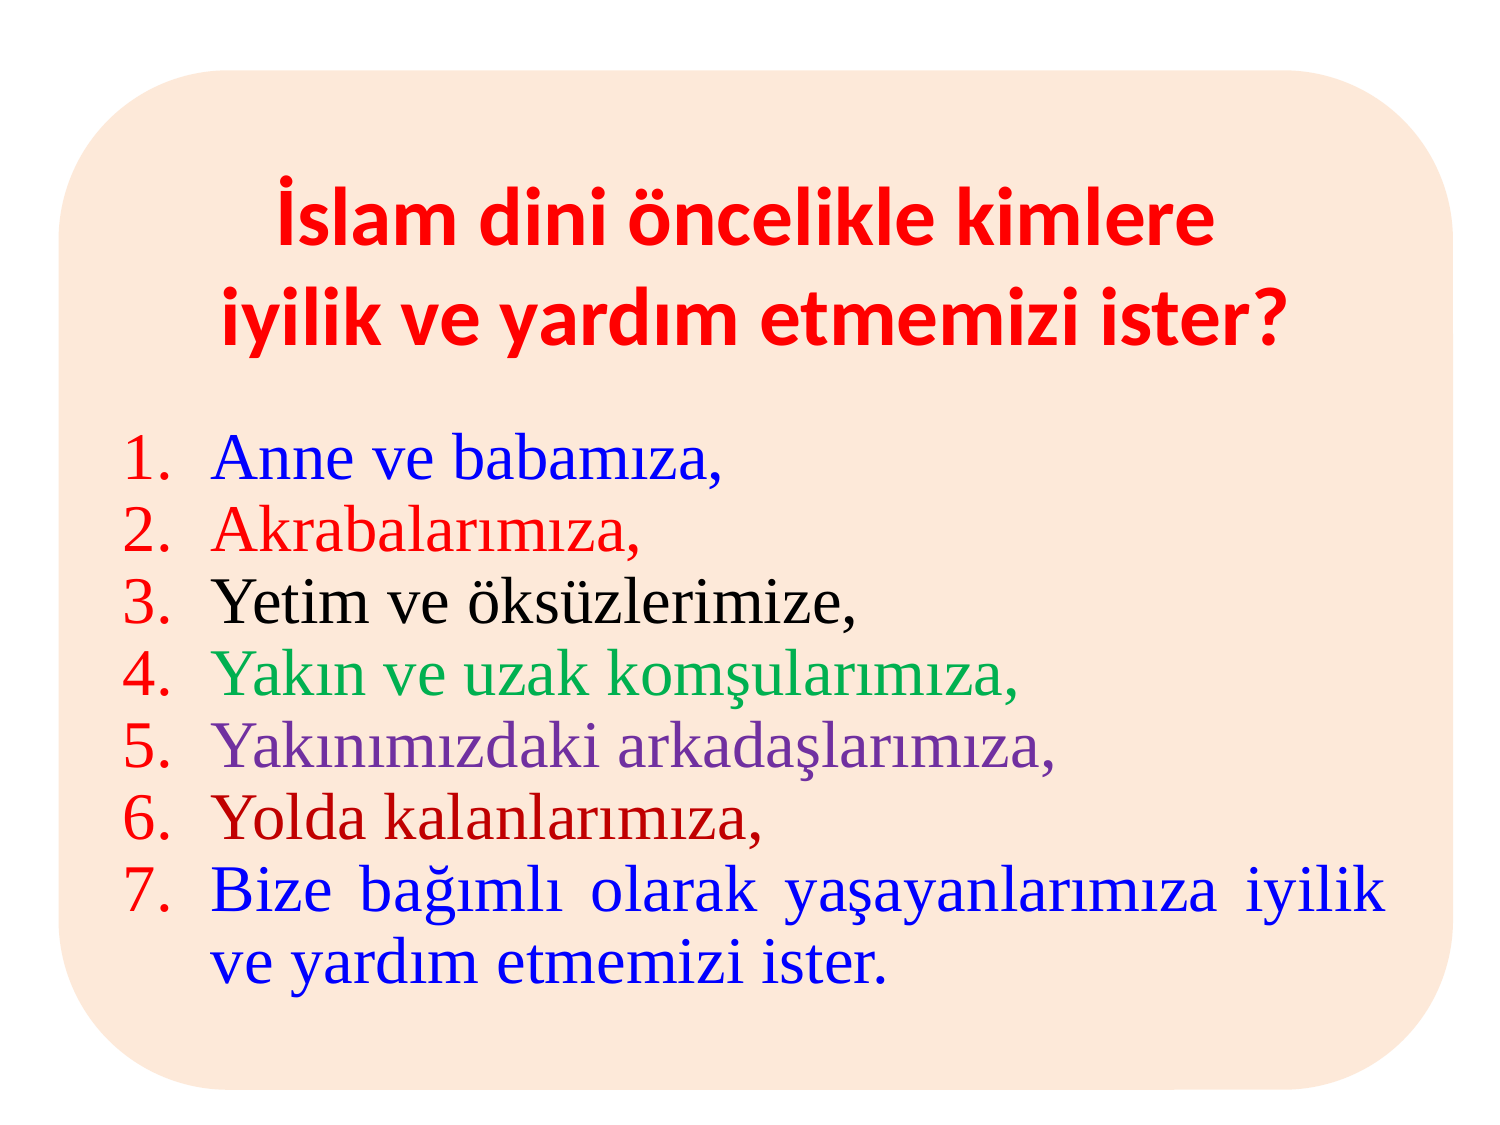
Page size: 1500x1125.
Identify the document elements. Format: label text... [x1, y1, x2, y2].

text_box İslam dini öncelikle kimlere iyilik ve yardım etmemizi ister? Anne ve babamıza, Akrabalarımıza, Yetim ve öksüzlerimize, Yakın ve uzak komşularımıza, Yakınımızdaki arkadaşlarımıza, Yolda kalanlarımıza, Bize bağımlı olarak yaşayanlarımıza iyilik ve yardım etmemizi ister. [56, 68, 1456, 1092]
